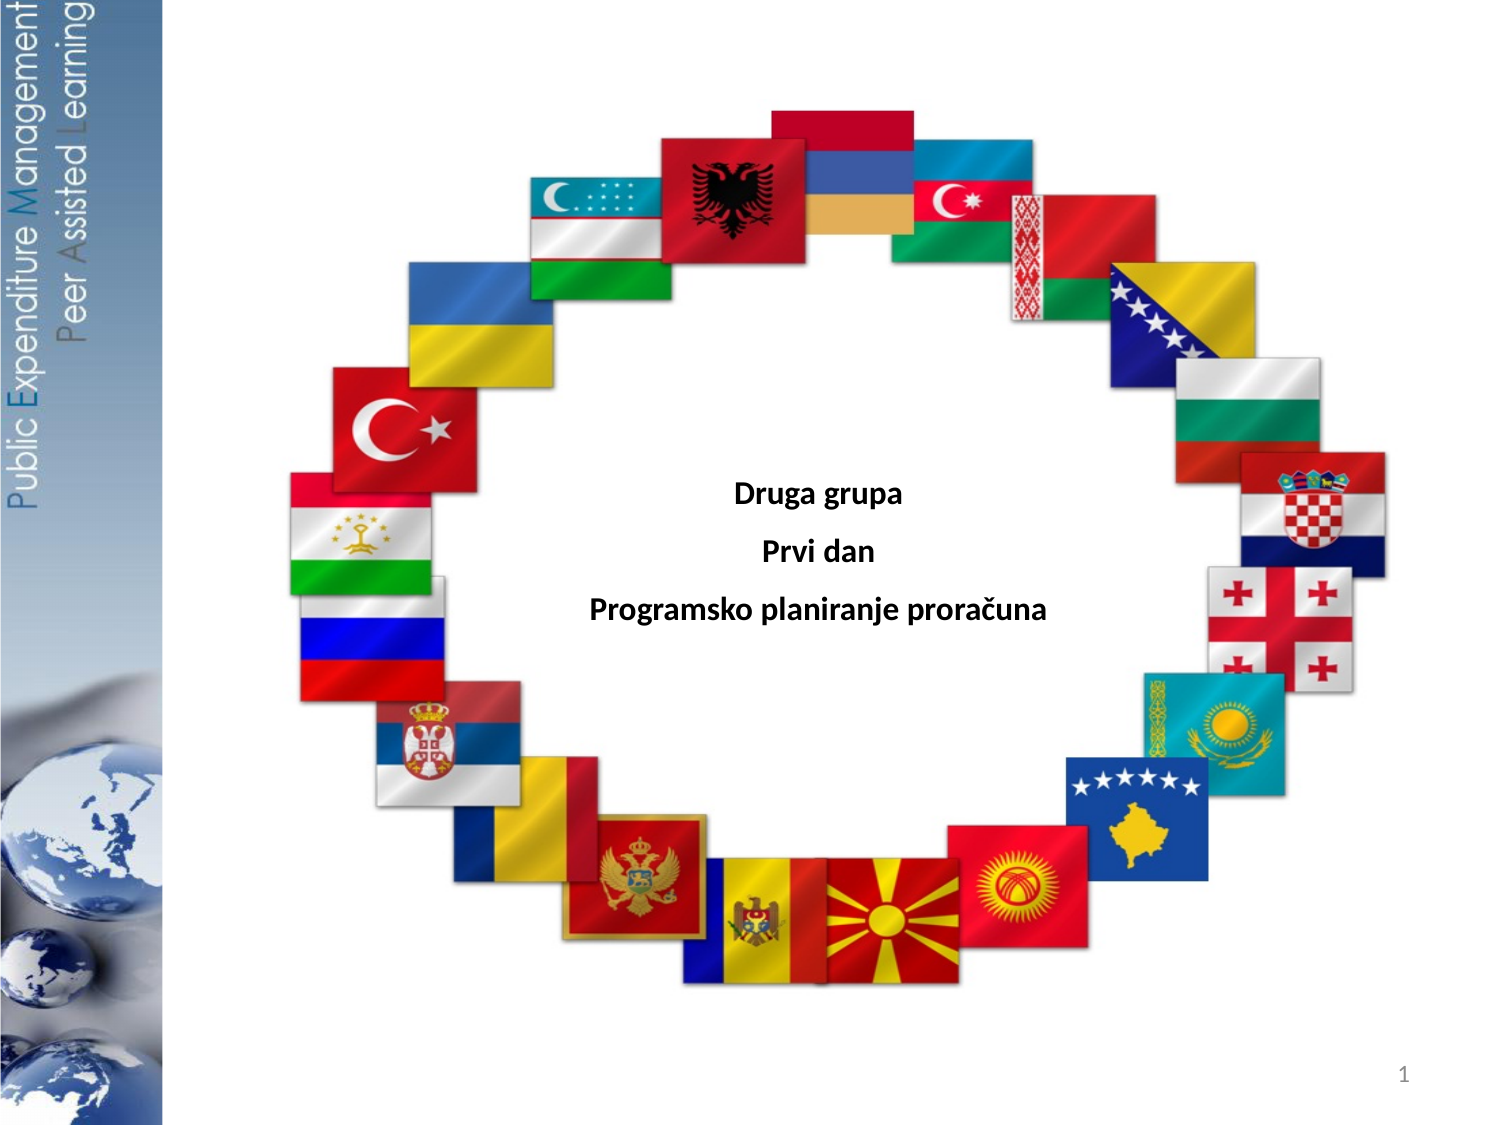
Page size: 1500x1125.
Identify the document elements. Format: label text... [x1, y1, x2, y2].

slide_number 1 [1074, 1042, 1425, 1103]
picture [0, 99, 1438, 998]
